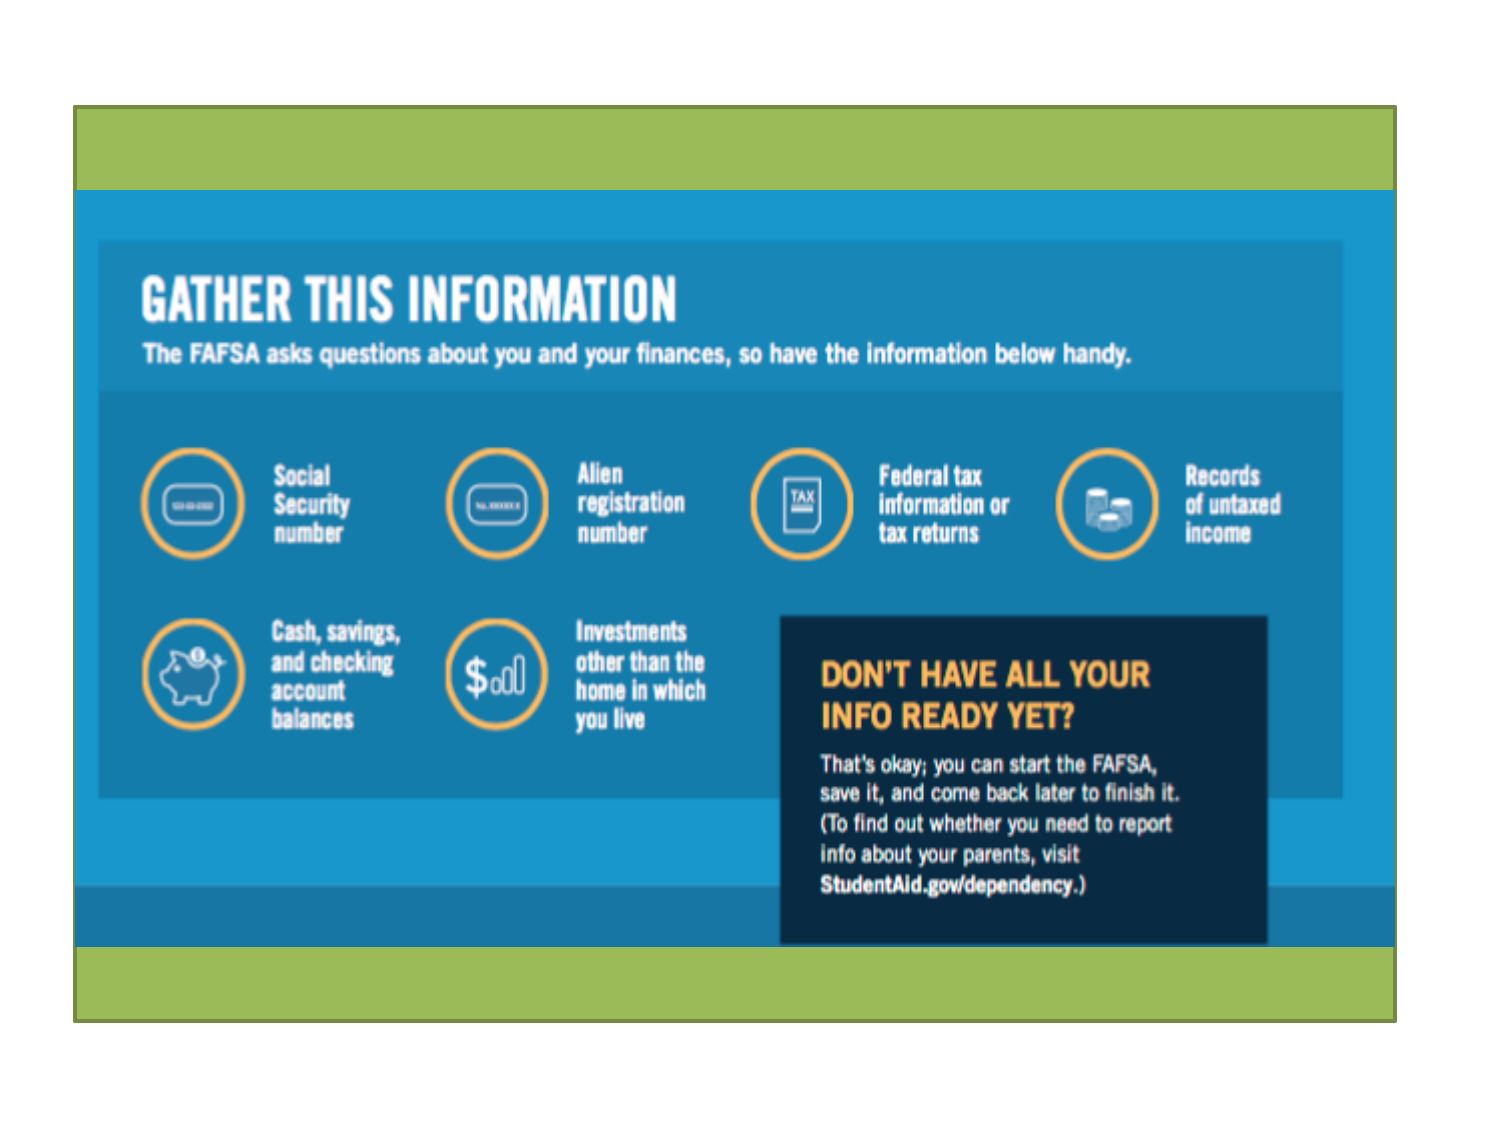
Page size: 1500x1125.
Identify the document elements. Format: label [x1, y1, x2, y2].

text_box [73, 105, 1397, 189]
list [74, 190, 1426, 947]
text_box [73, 954, 1397, 1023]
